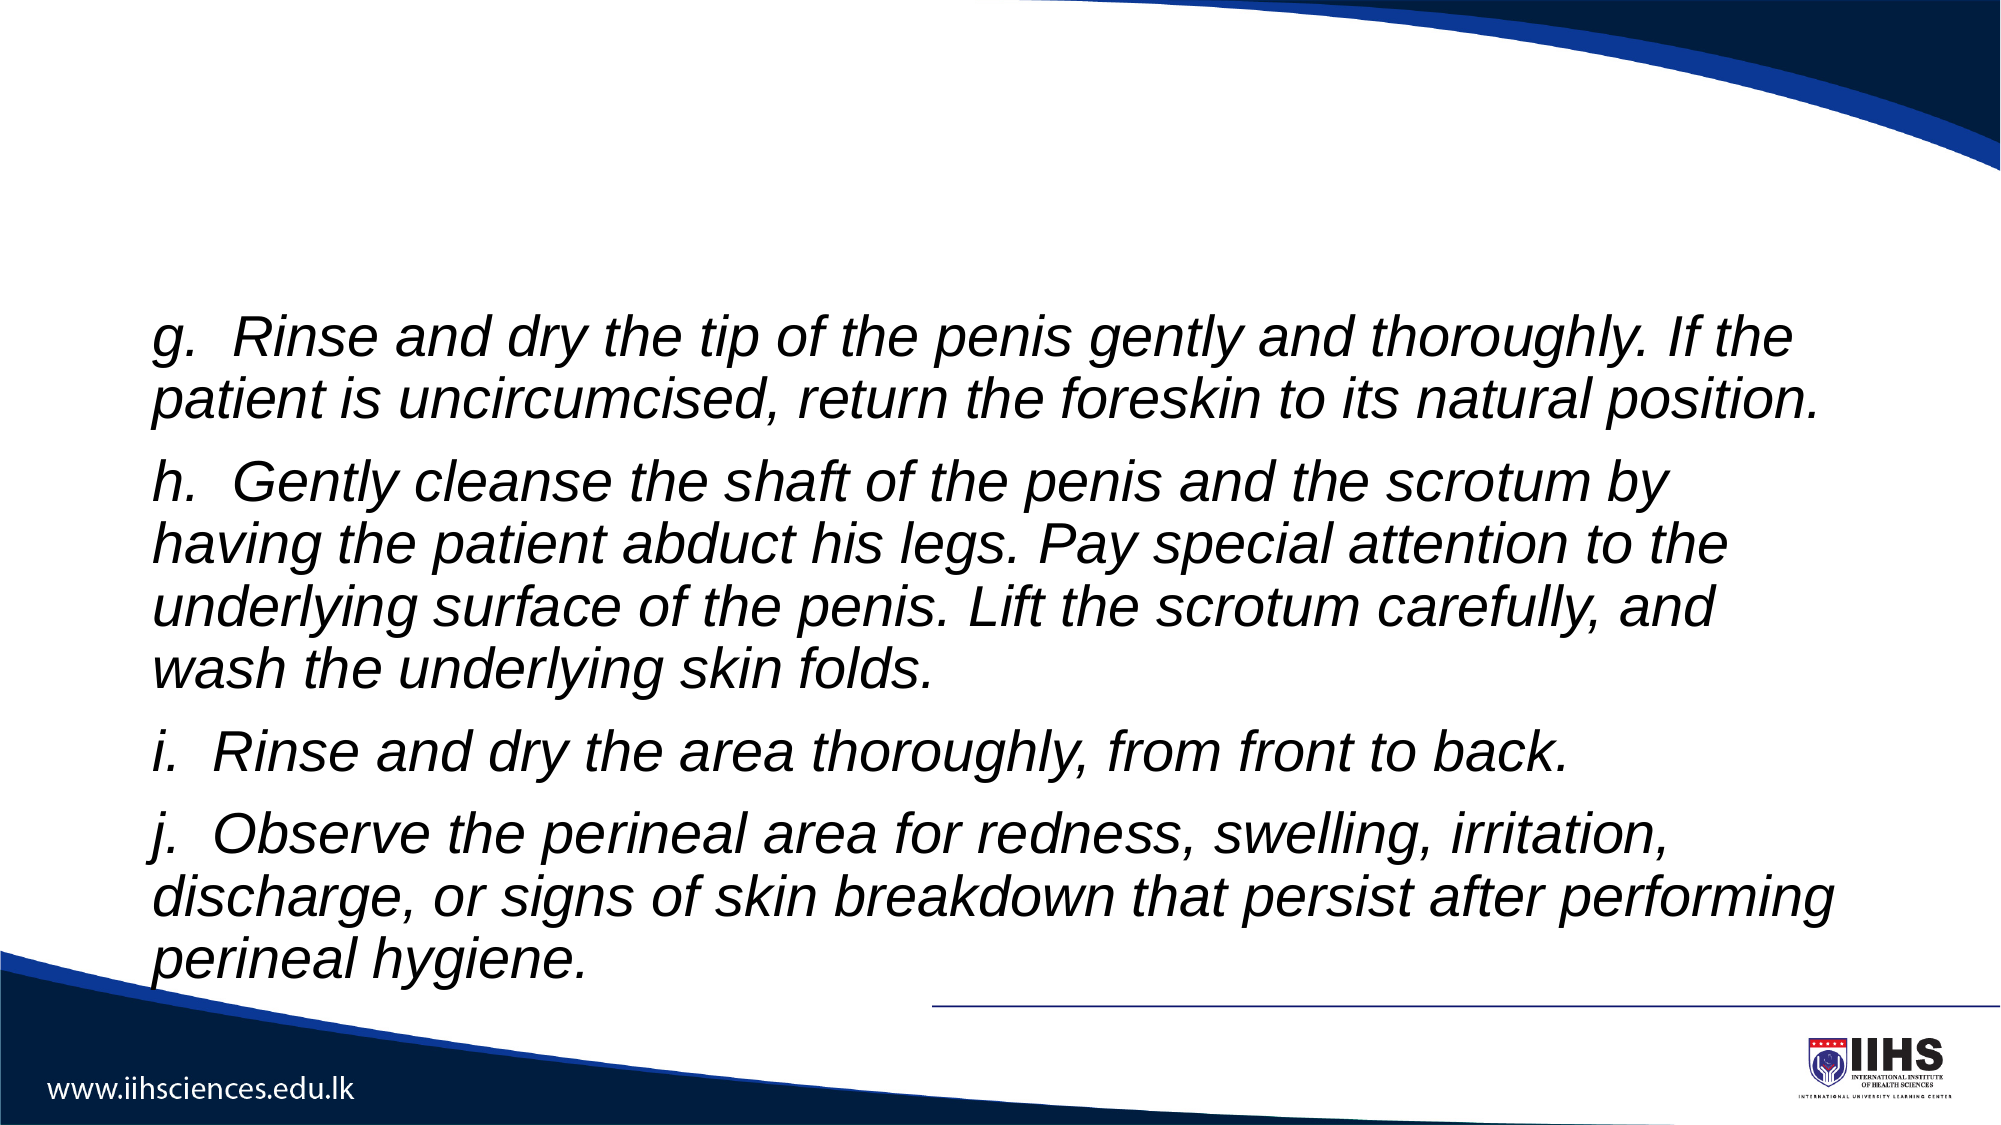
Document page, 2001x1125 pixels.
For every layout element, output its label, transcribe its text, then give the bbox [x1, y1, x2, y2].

picture [0, 0, 2001, 1125]
list g. Rinse and dry the tip of the penis gently and thoroughly. If the patient is uncircumcised, return the foreskin to its natural position. h. Gently cleanse the shaft of the penis and the scrotum by having the patient abduct his legs. Pay special attention to the underlying surface of the penis. Lift the scrotum carefully, and wash the underlying skin folds. i. Rinse and dry the area thoroughly, from front to back. j. Observe the perineal area for redness, swelling, irritation, discharge, or signs of skin breakdown that persist after performing perineal hygiene. [137, 299, 1863, 1014]
